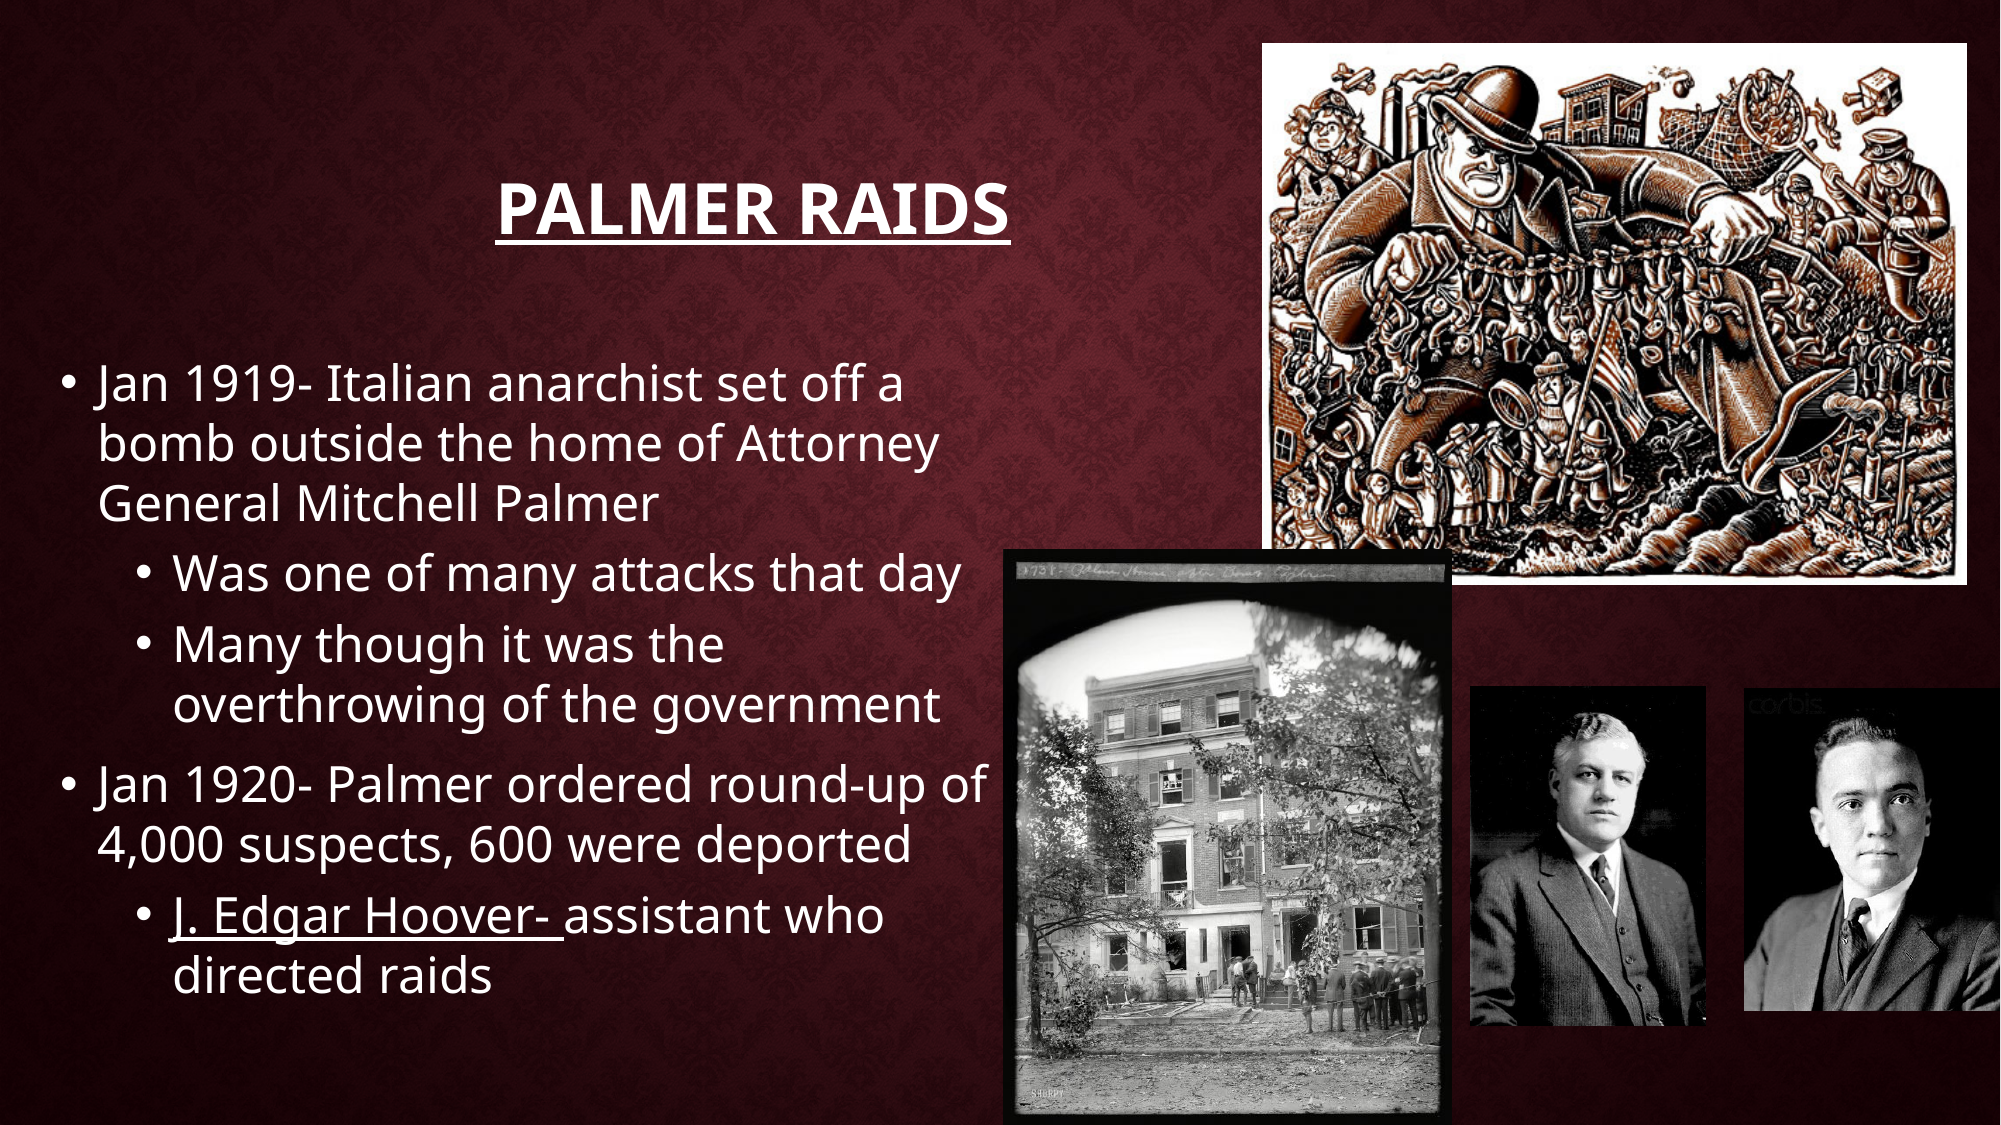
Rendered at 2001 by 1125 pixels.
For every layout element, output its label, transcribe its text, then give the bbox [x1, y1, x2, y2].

picture [1003, 43, 1967, 1125]
picture [1469, 686, 1706, 1027]
picture [1743, 687, 2000, 1011]
title Palmer Raids [150, 99, 1254, 324]
list Jan 1919- Italian anarchist set off a bomb outside the home of Attorney General Mitchell Palmer Was one of many attacks that day Many though it was the overthrowing of the government Jan 1920- Palmer ordered round-up of 4,000 suspects, 600 were deported J. Edgar Hoover- assistant who directed raids [45, 343, 1023, 1097]
